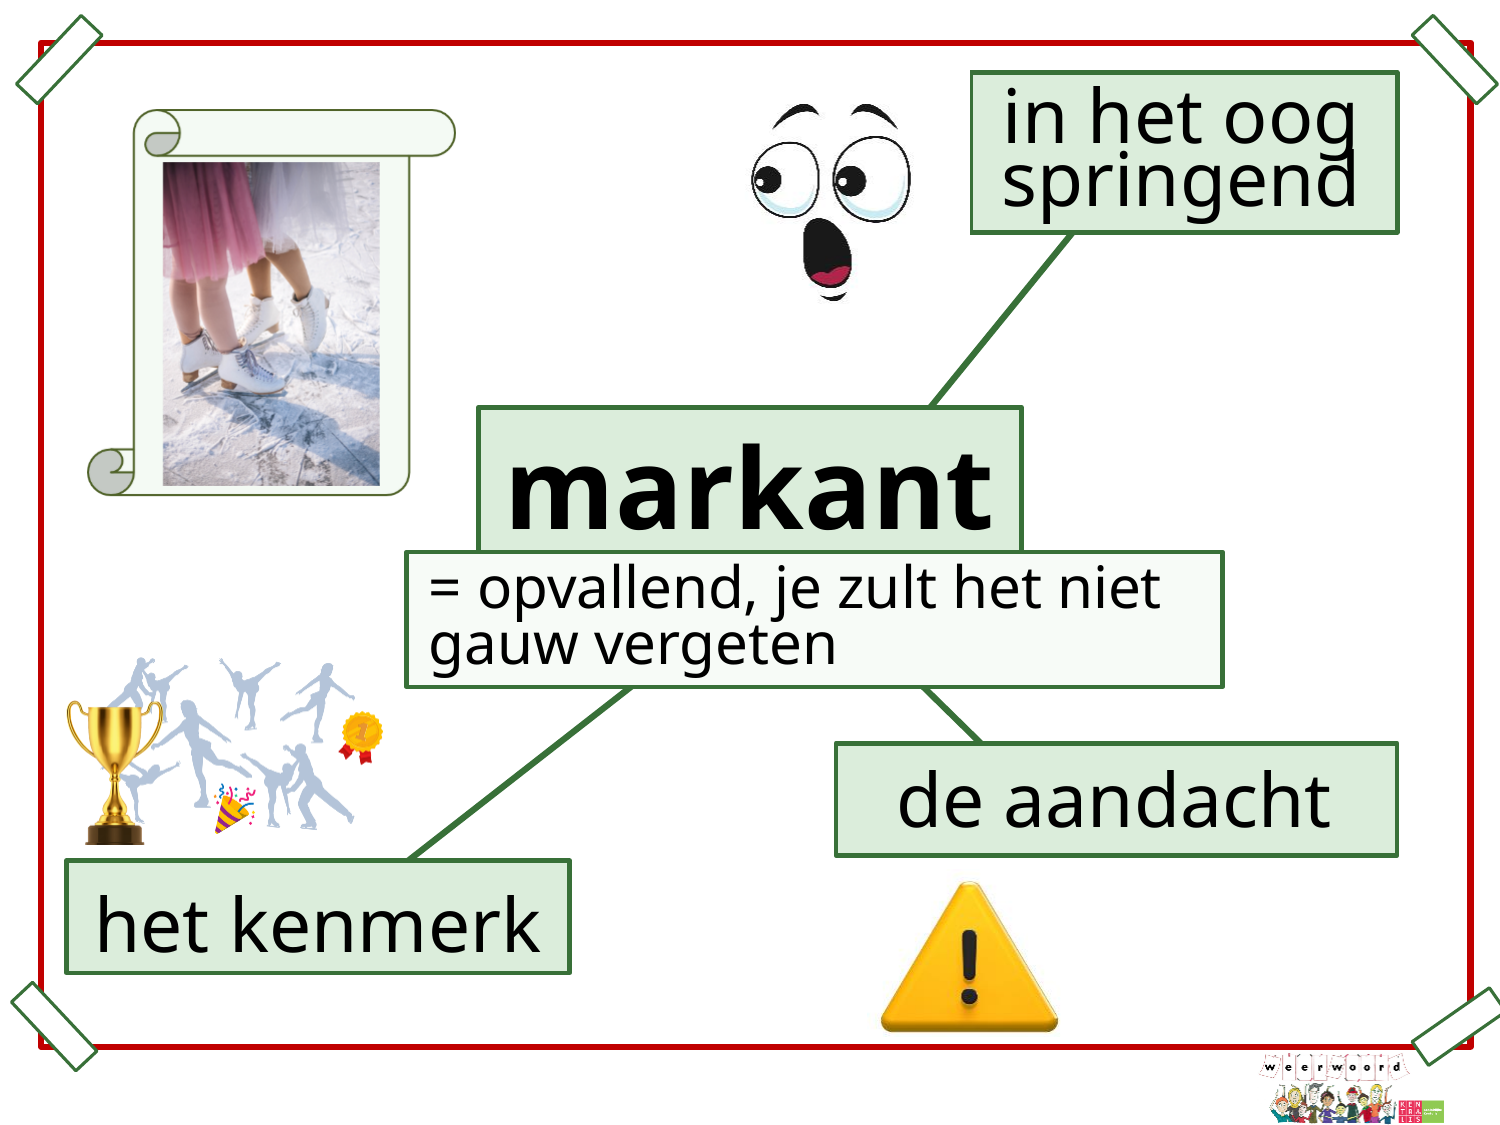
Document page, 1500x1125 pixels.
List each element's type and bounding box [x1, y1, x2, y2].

picture [692, 63, 970, 341]
picture [866, 869, 1072, 1038]
picture [76, 98, 474, 510]
picture [61, 646, 393, 848]
text_box [39, 12, 1500, 1074]
picture [1257, 1074, 1448, 1125]
text_box [910, 232, 1073, 433]
text_box [870, 634, 982, 744]
